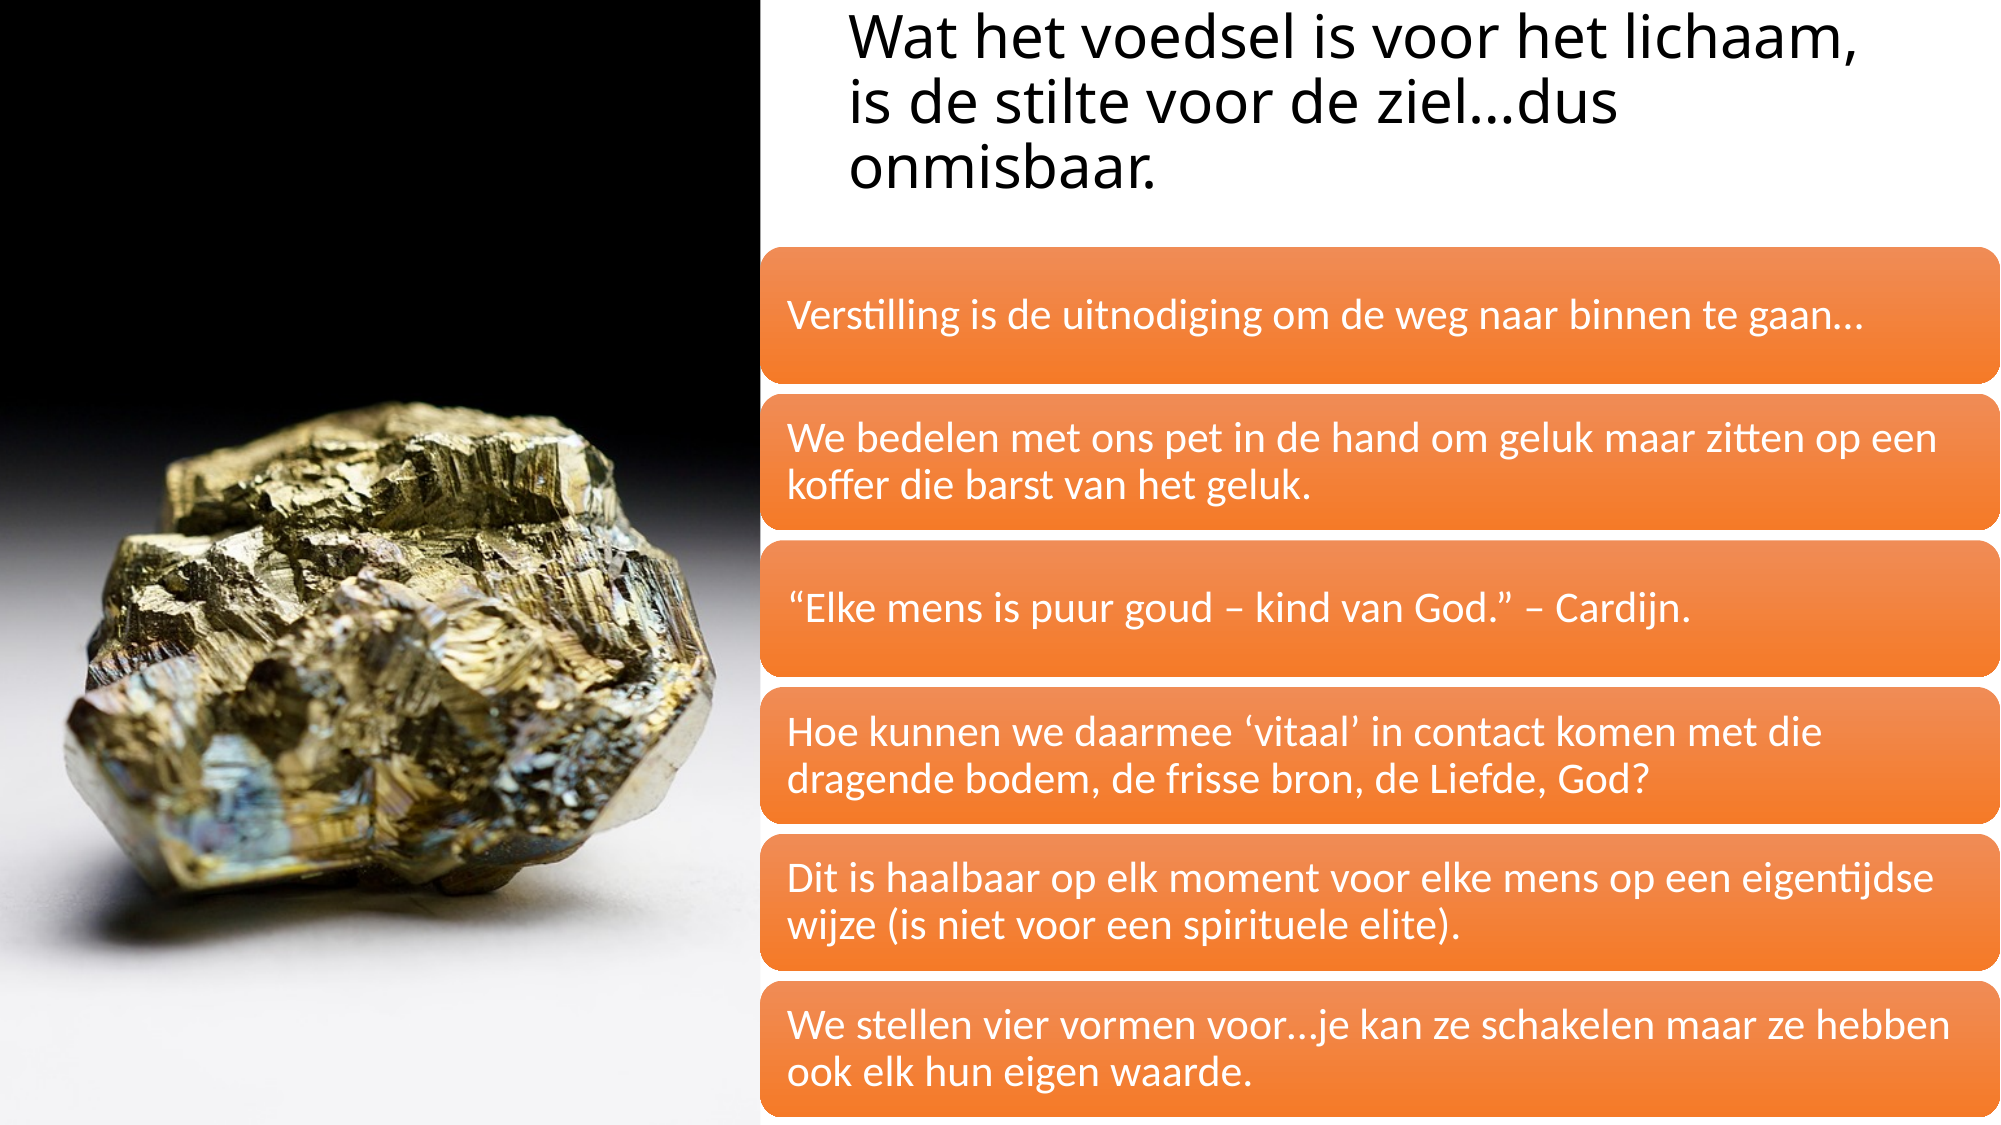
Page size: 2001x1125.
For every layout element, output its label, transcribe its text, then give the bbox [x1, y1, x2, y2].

title Wat het voedsel is voor het lichaam, is de stilte voor de ziel…dus onmisbaar. [833, 0, 1914, 209]
picture [0, 0, 761, 1125]
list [760, 239, 2000, 1125]
